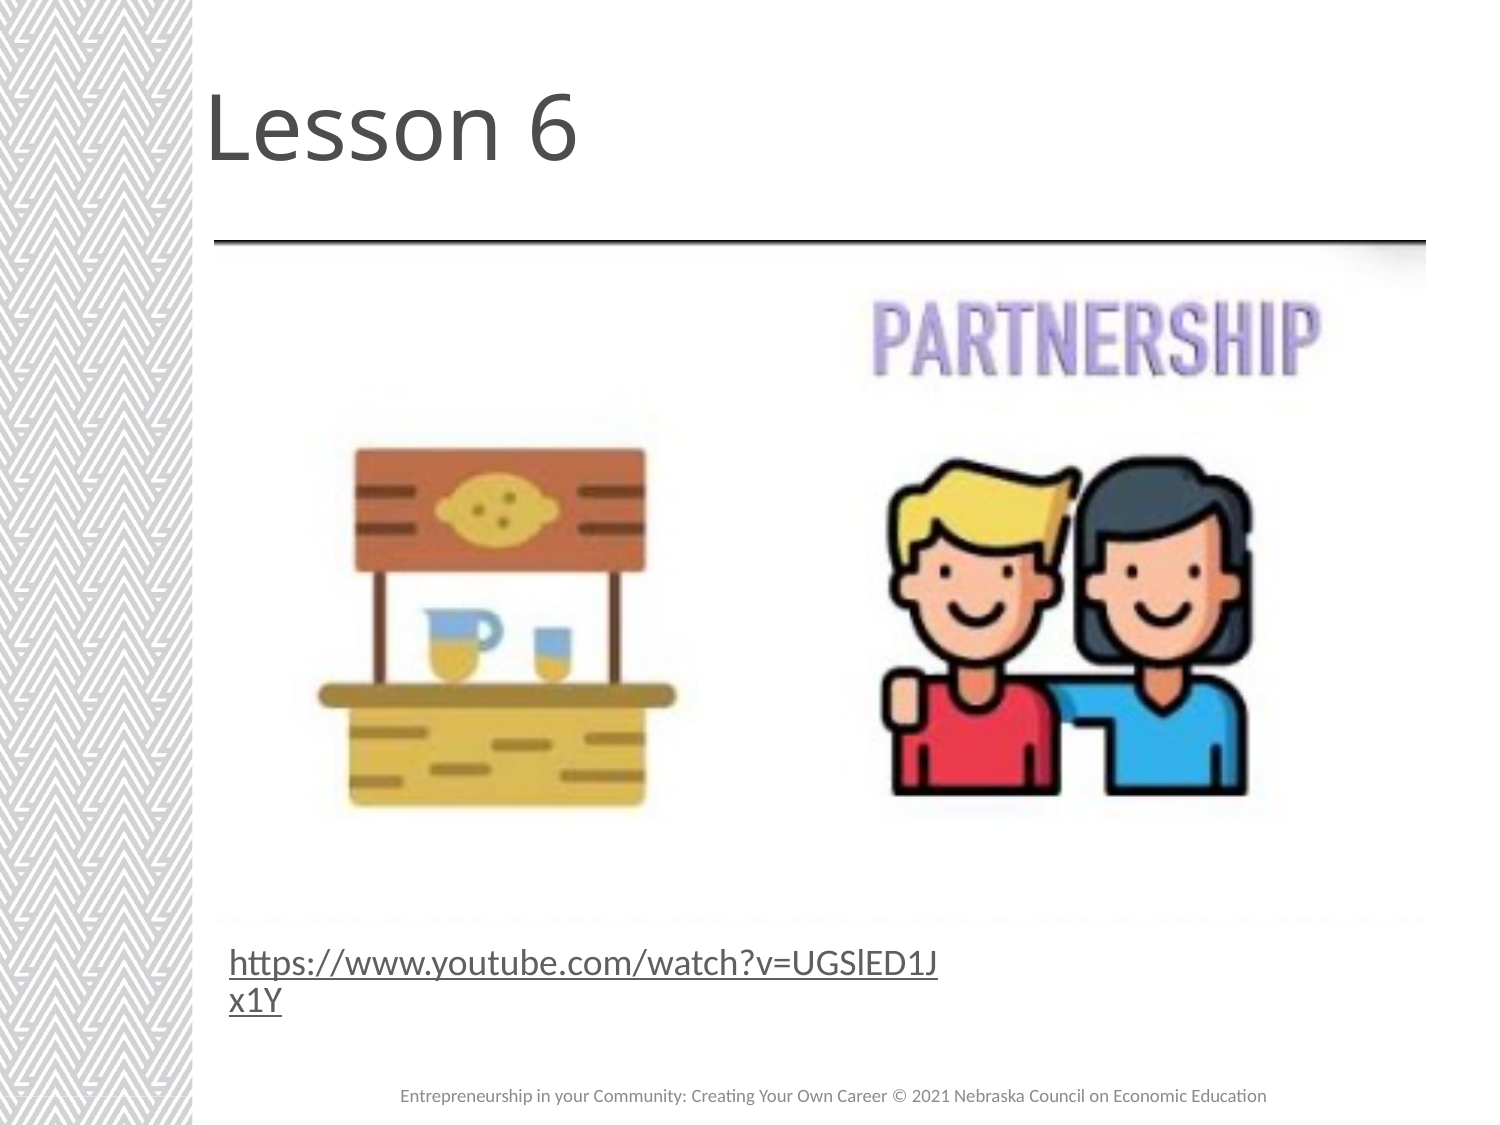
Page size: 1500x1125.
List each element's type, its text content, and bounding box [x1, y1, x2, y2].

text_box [214, 239, 1426, 925]
title Lesson 6 [188, 22, 1483, 240]
picture [0, 0, 1500, 1125]
text_box https://www.youtube.com/watch?v=UGSlED1Jx1Y [214, 925, 965, 1035]
footer Entrepreneurship in your Community: Creating Your Own Career © 2021 Nebraska Council on Economic Education [188, 1065, 1483, 1125]
